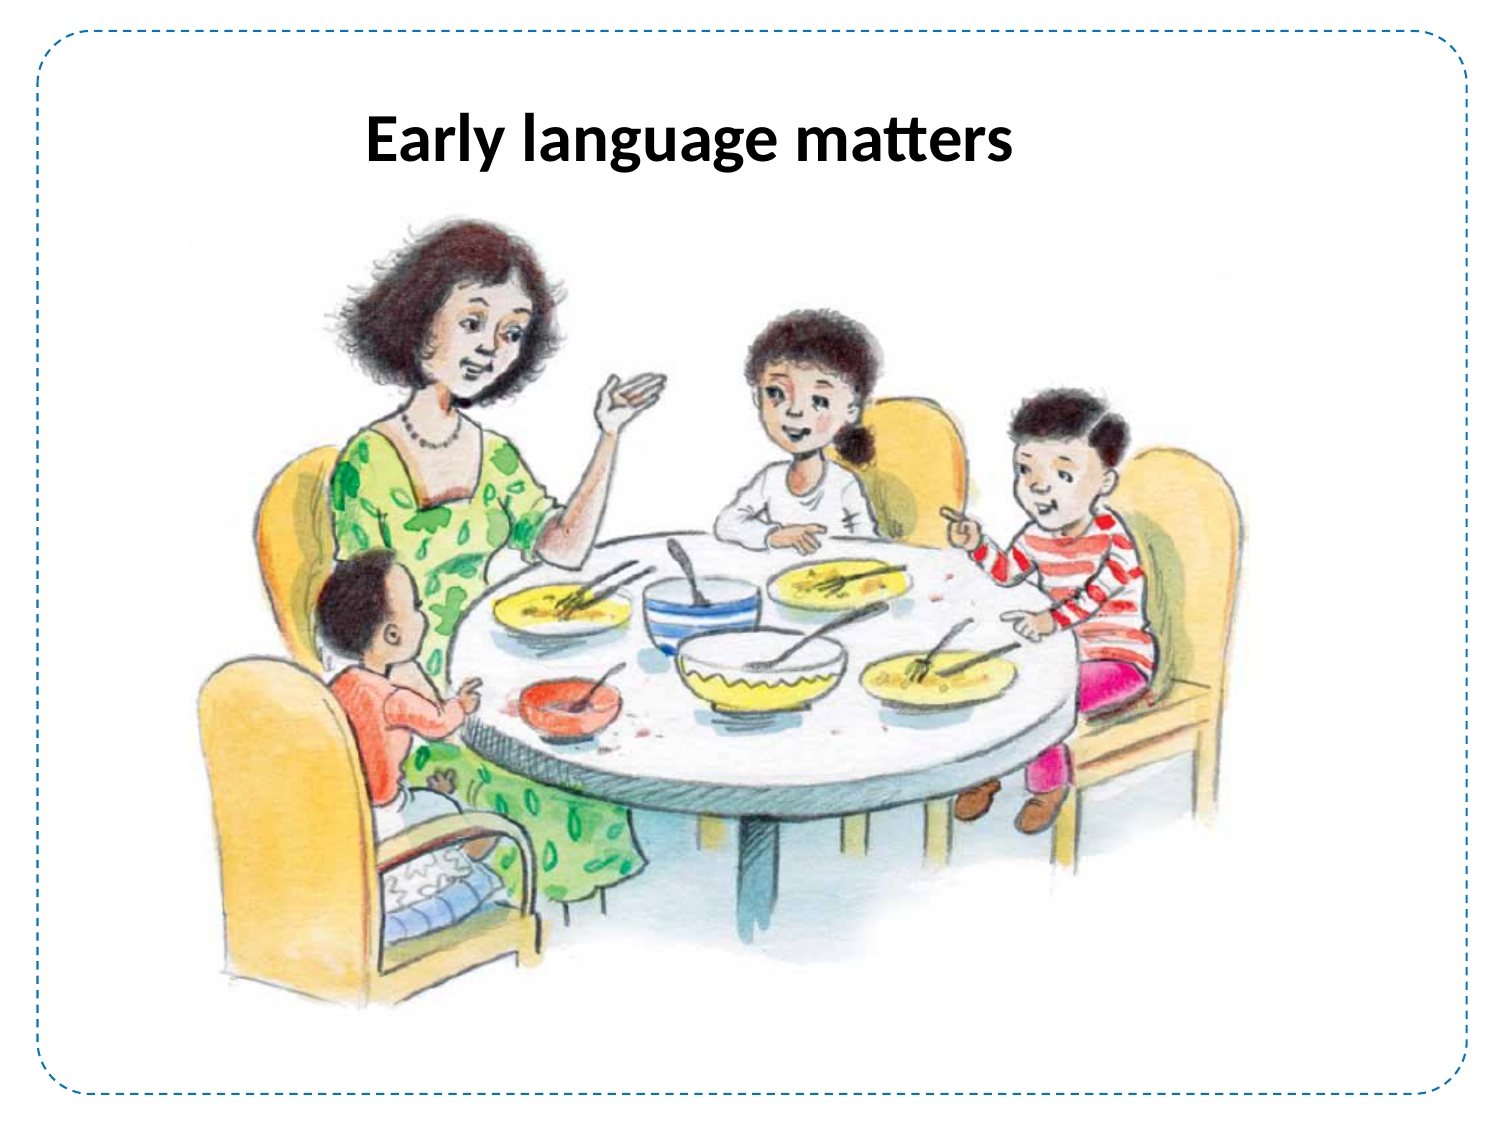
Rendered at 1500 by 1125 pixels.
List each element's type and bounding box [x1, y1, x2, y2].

text_box [36, 30, 1468, 1095]
picture [135, 192, 1306, 1062]
